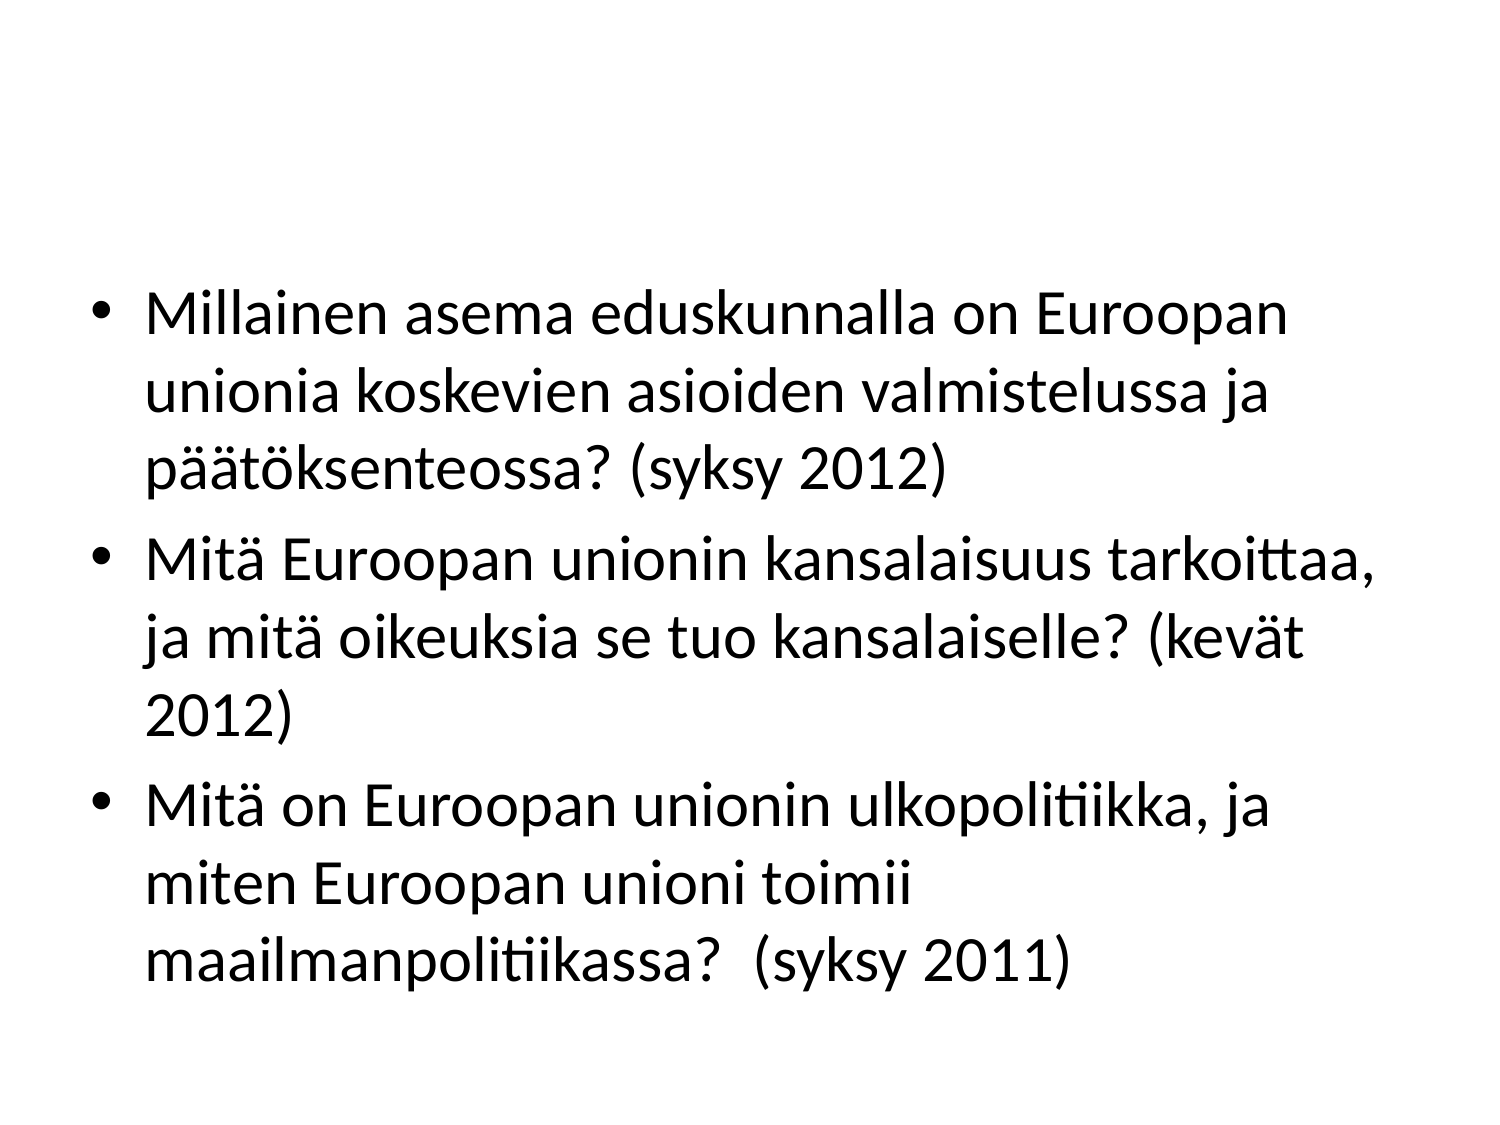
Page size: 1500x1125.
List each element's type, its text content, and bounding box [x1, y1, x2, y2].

list Millainen asema eduskunnalla on Euroopan unionia koskevien asioiden valmistelussa ja päätöksenteossa? (syksy 2012) Mitä Euroopan unionin kansalaisuus tarkoittaa, ja mitä oikeuksia se tuo kansalaiselle? (kevät 2012) Mitä on Euroopan unionin ulkopolitiikka, ja miten Euroopan unioni toimii maailmanpolitiikassa? (syksy 2011) [75, 262, 1425, 1005]
